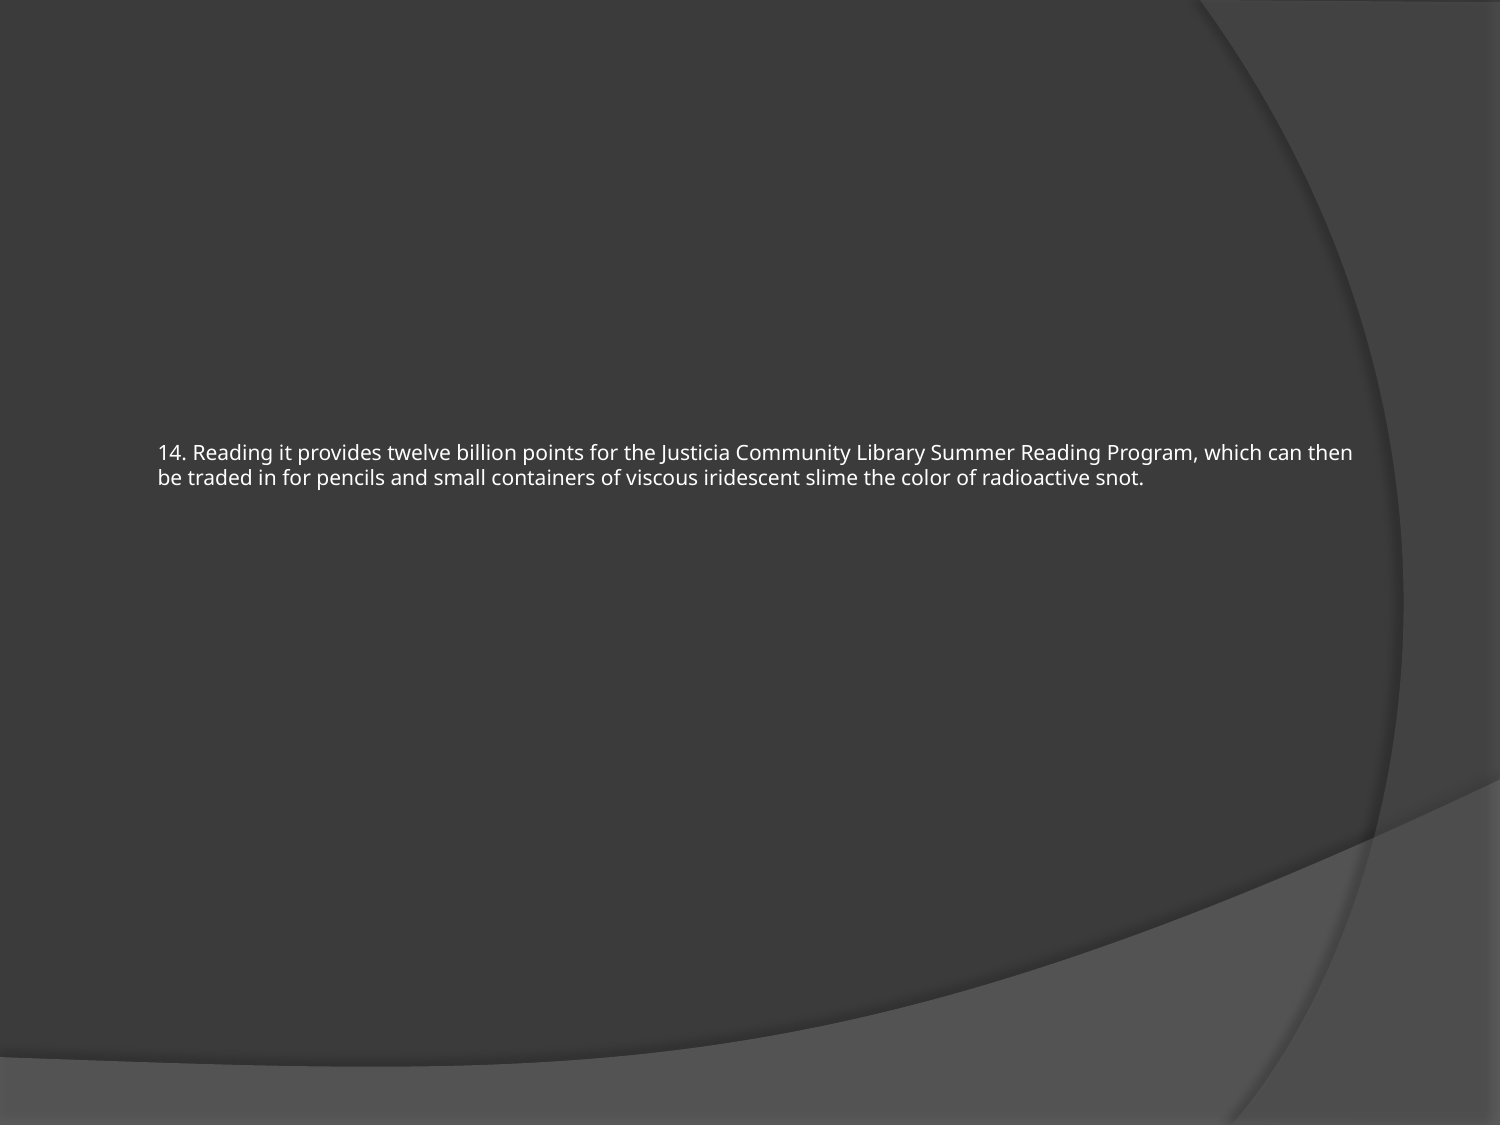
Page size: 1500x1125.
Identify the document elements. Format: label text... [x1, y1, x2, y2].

title 14. Reading it provides twelve billion points for the Justicia Community Library Summer Reading Program, which can then be traded in for pencils and small containers of viscous iridescent slime the color of radioactive snot. [150, 375, 1376, 563]
